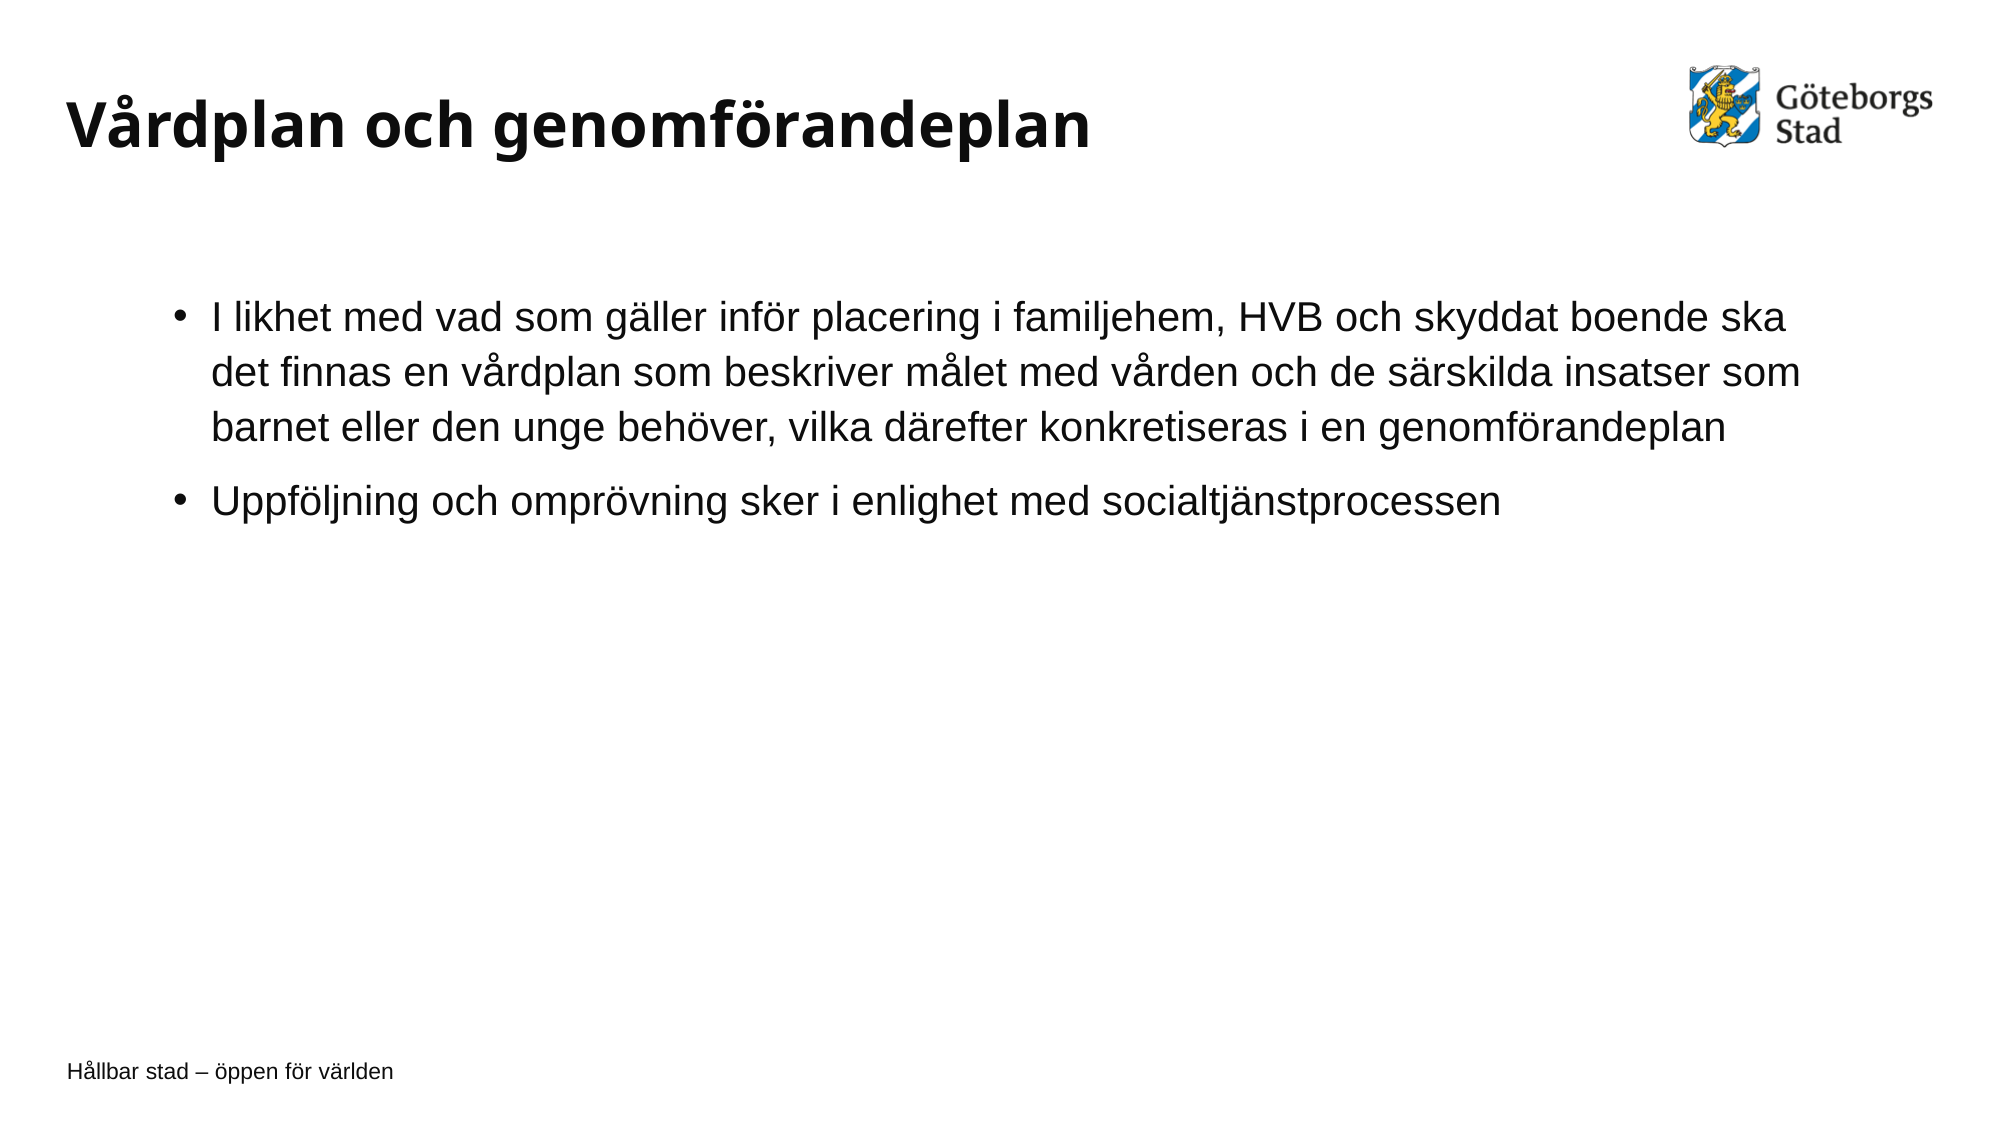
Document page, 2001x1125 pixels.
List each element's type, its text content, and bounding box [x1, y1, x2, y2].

title Vårdplan och genomförandeplan [66, 66, 1572, 188]
picture [1689, 65, 1933, 148]
list I likhet med vad som gäller inför placering i familjehem, HVB och skyddat boende ska det finnas en vårdplan som beskriver målet med vården och de särskilda insatser som barnet eller den unge behöver, vilka därefter konkretiseras i en genomförandeplan Uppföljning och omprövning sker i enlighet med socialtjänstprocessen [173, 285, 1827, 971]
